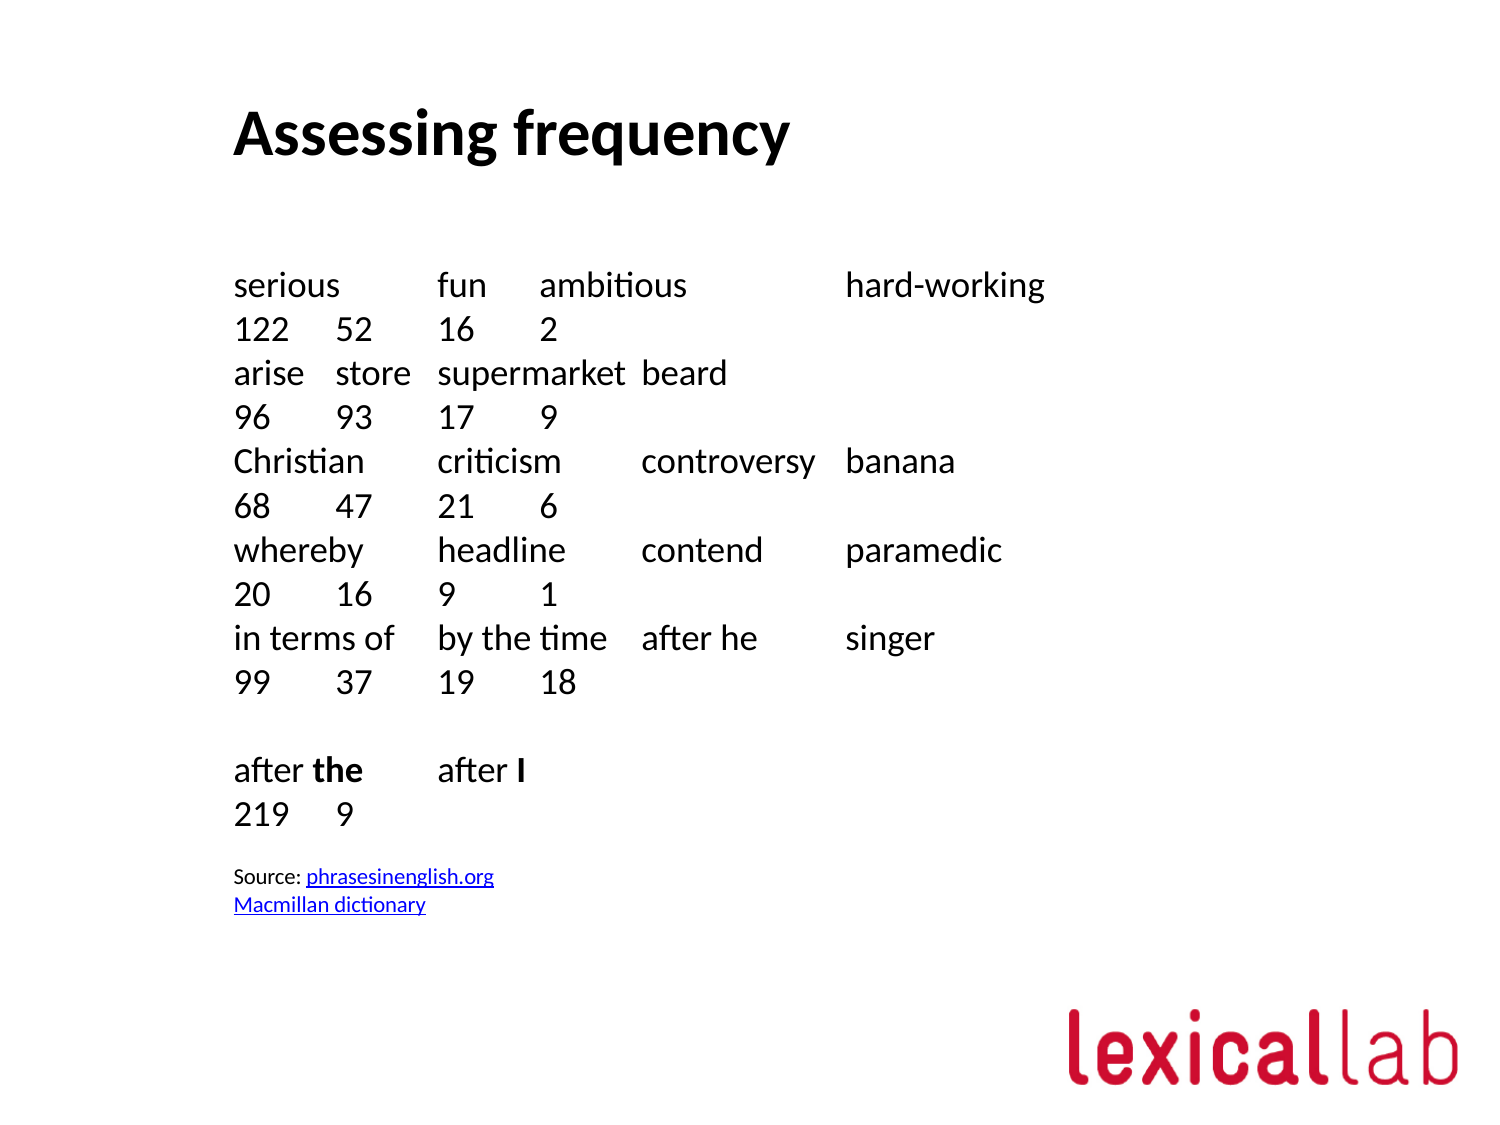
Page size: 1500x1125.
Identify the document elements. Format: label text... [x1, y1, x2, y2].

title Assessing frequency [218, 45, 1425, 233]
list serious fun ambitious hard-working 122 52 16 2 arise store supermarket beard 96 93 17 9 Christian criticism controversy banana 68 47 21 6 whereby headline contend paramedic 20 16 9 1 in terms of by the time after he singer 99 37 19 18 after the after I 219 9 Source: phrasesinenglish.org Macmillan dictionary [218, 262, 1282, 941]
picture [1062, 1004, 1463, 1089]
